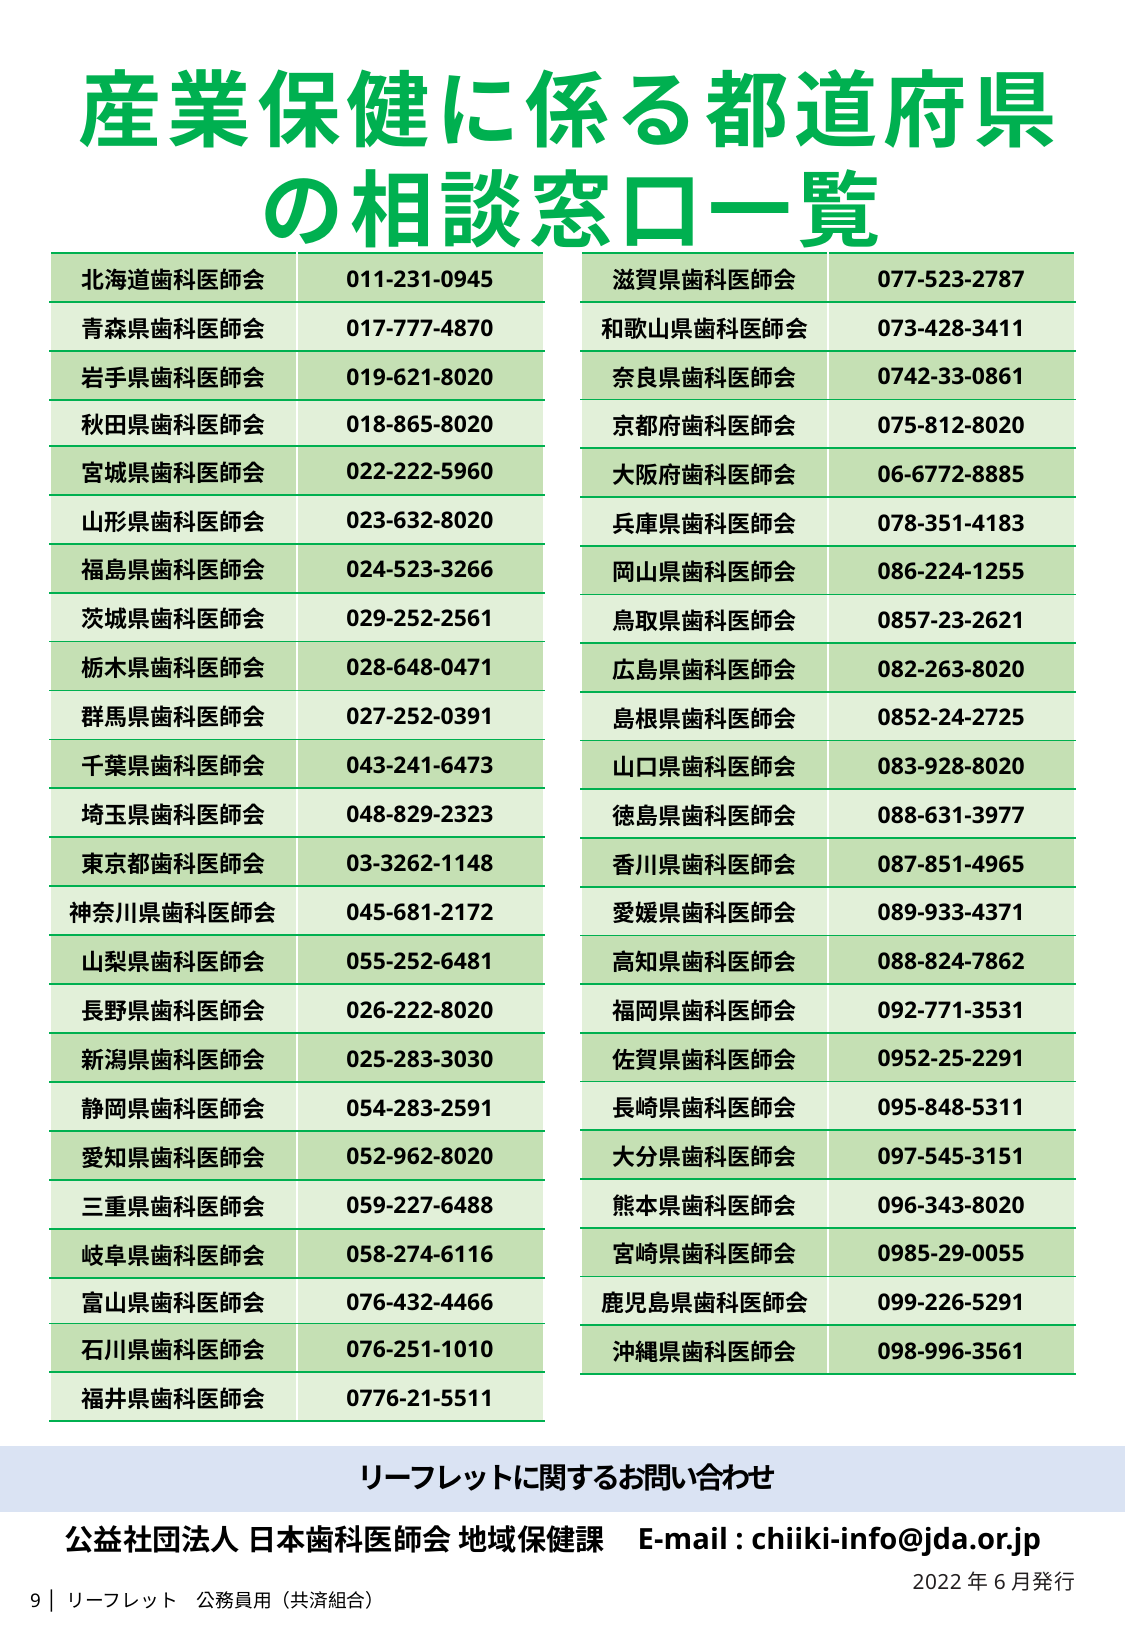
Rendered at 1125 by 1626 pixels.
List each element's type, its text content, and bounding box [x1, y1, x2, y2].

table_cell 052-962-8020 [298, 1132, 543, 1179]
table_cell 福井県歯科医師会 [51, 1373, 296, 1420]
table_cell 鹿児島県歯科医師会 [582, 1277, 827, 1324]
table_cell 新潟県歯科医師会 [51, 1034, 296, 1081]
table_cell 石川県歯科医師会 [51, 1324, 296, 1371]
table_cell 沖縄県歯科医師会 [582, 1326, 827, 1373]
table_cell 058-274-6116 [298, 1230, 543, 1277]
table_cell 群馬県歯科医師会 [51, 691, 296, 739]
table_cell 045-681-2172 [298, 887, 543, 934]
table_cell 長崎県歯科医師会 [582, 1082, 827, 1129]
table_header 011-231-0945 [298, 254, 543, 301]
table_cell 073-428-3411 [829, 303, 1074, 350]
table_cell 092-771-3531 [829, 985, 1074, 1032]
table_cell 徳島県歯科医師会 [582, 790, 827, 837]
table_cell 長野県歯科医師会 [51, 985, 296, 1032]
text_box E-mail : chiiki-info@jda.or.jp [622, 1512, 1117, 1563]
table_cell 静岡県歯科医師会 [51, 1083, 296, 1130]
table_cell 096-343-8020 [829, 1180, 1074, 1227]
table_cell 022-222-5960 [298, 447, 543, 494]
table_cell 宮崎県歯科医師会 [582, 1229, 827, 1276]
table_cell 019-621-8020 [298, 352, 543, 399]
table_cell 奈良県歯科医師会 [582, 352, 827, 399]
table_cell 078-351-4183 [829, 498, 1074, 545]
table_cell 和歌山県歯科医師会 [582, 303, 827, 350]
table_cell 岡山県歯科医師会 [582, 547, 827, 594]
table_cell 岐阜県歯科医師会 [51, 1230, 296, 1277]
table_cell 香川県歯科医師会 [582, 839, 827, 886]
table_cell 076-432-4466 [298, 1279, 543, 1323]
table_cell 0952-25-2291 [829, 1034, 1074, 1081]
table_cell 福岡県歯科医師会 [582, 985, 827, 1032]
table_cell 017-777-4870 [298, 303, 543, 350]
table_cell 023-632-8020 [298, 496, 543, 543]
table_header 滋賀県歯科医師会 [582, 254, 827, 301]
table_cell 富山県歯科医師会 [51, 1279, 296, 1323]
table_cell 0742-33-0861 [829, 352, 1074, 399]
table_cell 054-283-2591 [298, 1083, 543, 1130]
table_cell 03-3262-1148 [298, 838, 543, 885]
table_cell 京都府歯科医師会 [582, 400, 827, 447]
table_cell 千葉県歯科医師会 [51, 740, 296, 787]
table_cell 055-252-6481 [298, 936, 543, 983]
table_cell 宮城県歯科医師会 [51, 447, 296, 494]
table_cell 026-222-8020 [298, 985, 543, 1032]
table_cell 山梨県歯科医師会 [51, 936, 296, 983]
table_cell 福島県歯科医師会 [51, 545, 296, 592]
table_cell 東京都歯科医師会 [51, 838, 296, 885]
table_header 北海道歯科医師会 [51, 254, 296, 301]
table_header 077-523-2787 [829, 254, 1074, 301]
table_cell 愛知県歯科医師会 [51, 1132, 296, 1179]
text_box 9 │ リーフレット 公務員用（共済組合） [30, 1587, 740, 1625]
table_cell 048-829-2323 [298, 789, 543, 836]
table_cell 0776-21-5511 [298, 1373, 543, 1420]
text_box リーフレットに関するお問い合わせ [0, 1446, 1125, 1512]
table_cell 06-6772-8885 [829, 449, 1074, 496]
table_cell 山形県歯科医師会 [51, 496, 296, 543]
table_cell 大分県歯科医師会 [582, 1131, 827, 1178]
table_cell 028-648-0471 [298, 642, 543, 690]
table_cell 秋田県歯科医師会 [51, 401, 296, 445]
text_box 2022年6月発行 [276, 1564, 1075, 1594]
table_cell 095-848-5311 [829, 1082, 1074, 1129]
table_cell 0852-24-2725 [829, 693, 1074, 740]
table_cell 神奈川県歯科医師会 [51, 887, 296, 934]
table_cell 088-824-7862 [829, 936, 1074, 983]
table_cell 088-631-3977 [829, 790, 1074, 837]
table_cell 0985-29-0055 [829, 1229, 1074, 1276]
table_cell 075-812-8020 [829, 400, 1074, 447]
table_cell 025-283-3030 [298, 1034, 543, 1081]
table_cell 埼玉県歯科医師会 [51, 789, 296, 836]
table_cell 0857-23-2621 [829, 595, 1074, 642]
table_cell 広島県歯科医師会 [582, 644, 827, 691]
table_cell 熊本県歯科医師会 [582, 1180, 827, 1227]
table_cell 043-241-6473 [298, 740, 543, 787]
table_cell 086-224-1255 [829, 547, 1074, 594]
table_cell 茨城県歯科医師会 [51, 594, 296, 641]
table_cell 083-928-8020 [829, 741, 1074, 788]
table_cell 愛媛県歯科医師会 [582, 888, 827, 935]
table_cell 三重県歯科医師会 [51, 1181, 296, 1228]
table_cell 大阪府歯科医師会 [582, 449, 827, 496]
table_cell 087-851-4965 [829, 839, 1074, 886]
table_cell 076-251-1010 [298, 1324, 543, 1371]
text_box 産業保健に係る都道府県の相談窓口一覧 [50, 49, 1092, 265]
table_cell 099-226-5291 [829, 1277, 1074, 1324]
table_cell 栃木県歯科医師会 [51, 642, 296, 690]
table_cell 027-252-0391 [298, 691, 543, 739]
table_cell 018-865-8020 [298, 401, 543, 445]
table_cell 089-933-4371 [829, 888, 1074, 935]
table_cell 059-227-6488 [298, 1181, 543, 1228]
table_cell 鳥取県歯科医師会 [582, 595, 827, 642]
table_cell 島根県歯科医師会 [582, 693, 827, 740]
table_cell 高知県歯科医師会 [582, 936, 827, 983]
table_cell 098-996-3561 [829, 1326, 1074, 1373]
table_cell 082-263-8020 [829, 644, 1074, 691]
table_cell 山口県歯科医師会 [582, 741, 827, 788]
table_cell 029-252-2561 [298, 594, 543, 641]
table_cell 岩手県歯科医師会 [51, 352, 296, 399]
table_cell 097-545-3151 [829, 1131, 1074, 1178]
table_cell 兵庫県歯科医師会 [582, 498, 827, 545]
table_cell 佐賀県歯科医師会 [582, 1034, 827, 1081]
table_cell 024-523-3266 [298, 545, 543, 592]
text_box 公益社団法人 日本歯科医師会 地域保健課 [49, 1513, 684, 1564]
table_cell 青森県歯科医師会 [51, 303, 296, 350]
